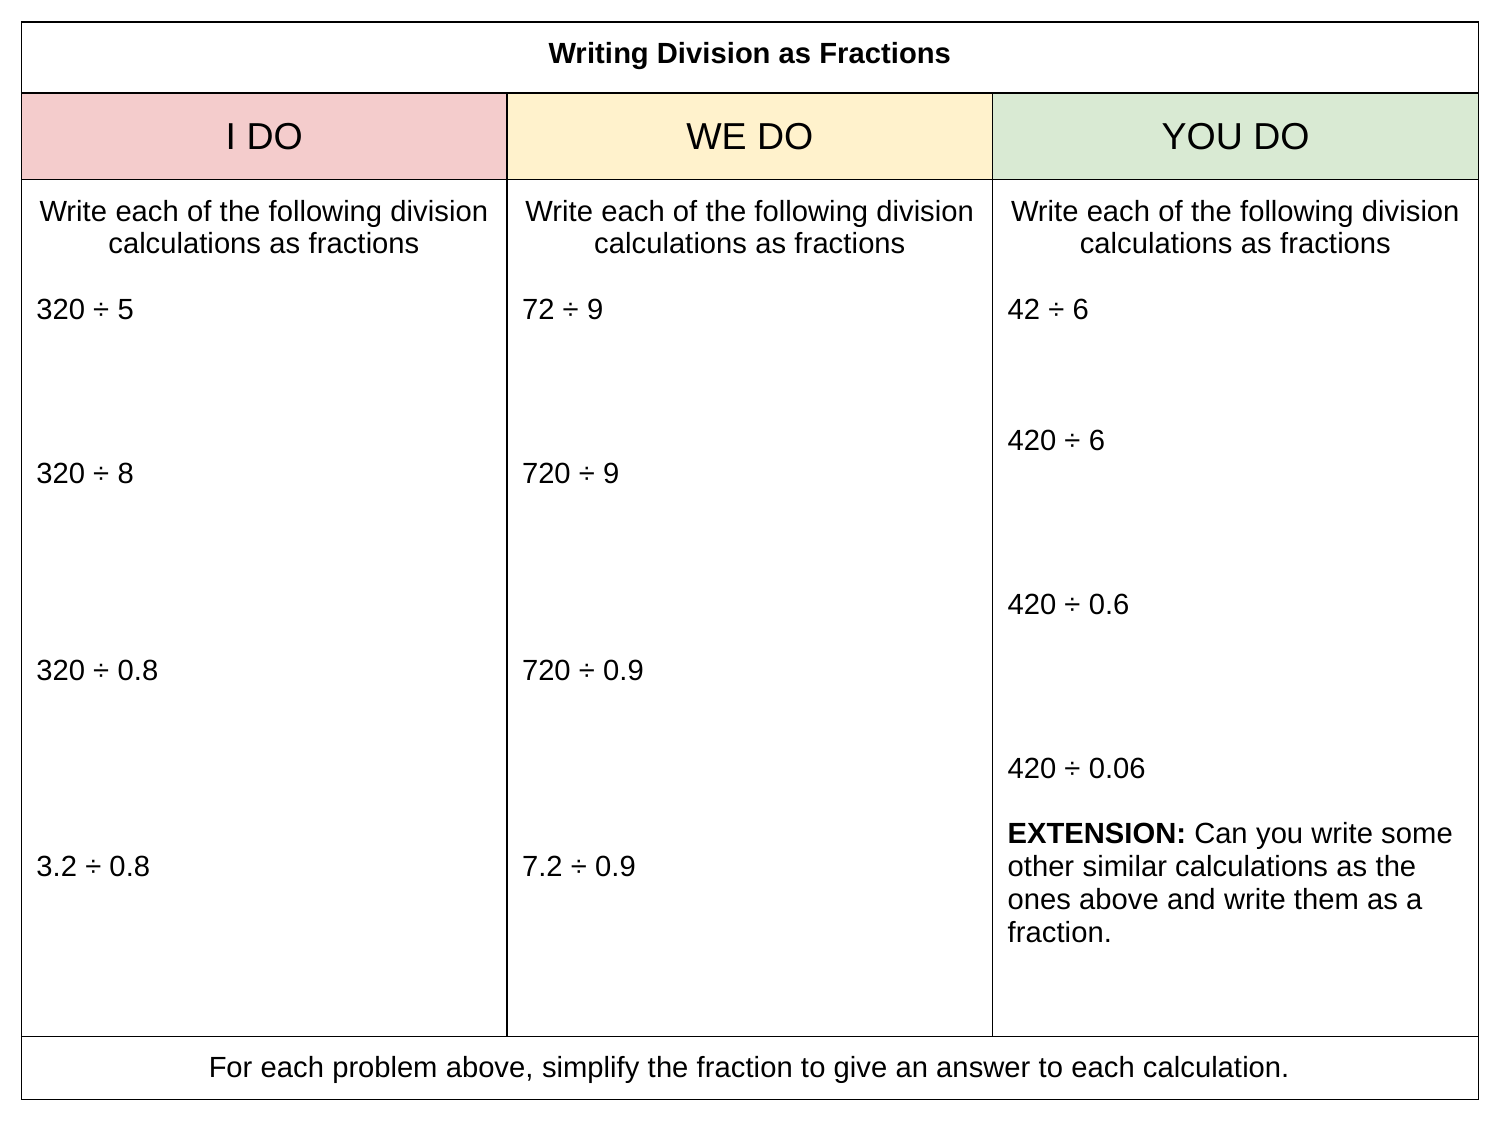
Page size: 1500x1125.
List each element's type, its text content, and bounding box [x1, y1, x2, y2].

table_cell I DO [22, 94, 506, 179]
table_cell For each problem above, simplify the fraction to give an answer to each calculation. [22, 1037, 1478, 1099]
table_cell WE DO [508, 94, 992, 179]
table_cell Write each of the following division calculations as fractions 72 ÷ 9 720 ÷ 9 720 ÷ 0.9 7.2 ÷ 0.9 [508, 180, 992, 1036]
table_cell YOU DO [993, 94, 1478, 179]
table_header Writing Division as Fractions [22, 23, 1478, 92]
table_cell Write each of the following division calculations as fractions 320 ÷ 5 320 ÷ 8 320 ÷ 0.8 3.2 ÷ 0.8 [22, 180, 506, 1036]
table_cell Write each of the following division calculations as fractions 42 ÷ 6 420 ÷ 6 420 ÷ 0.6 420 ÷ 0.06 EXTENSION: Can you write some other similar calculations as the ones above and write them as a fraction. [993, 180, 1478, 1036]
